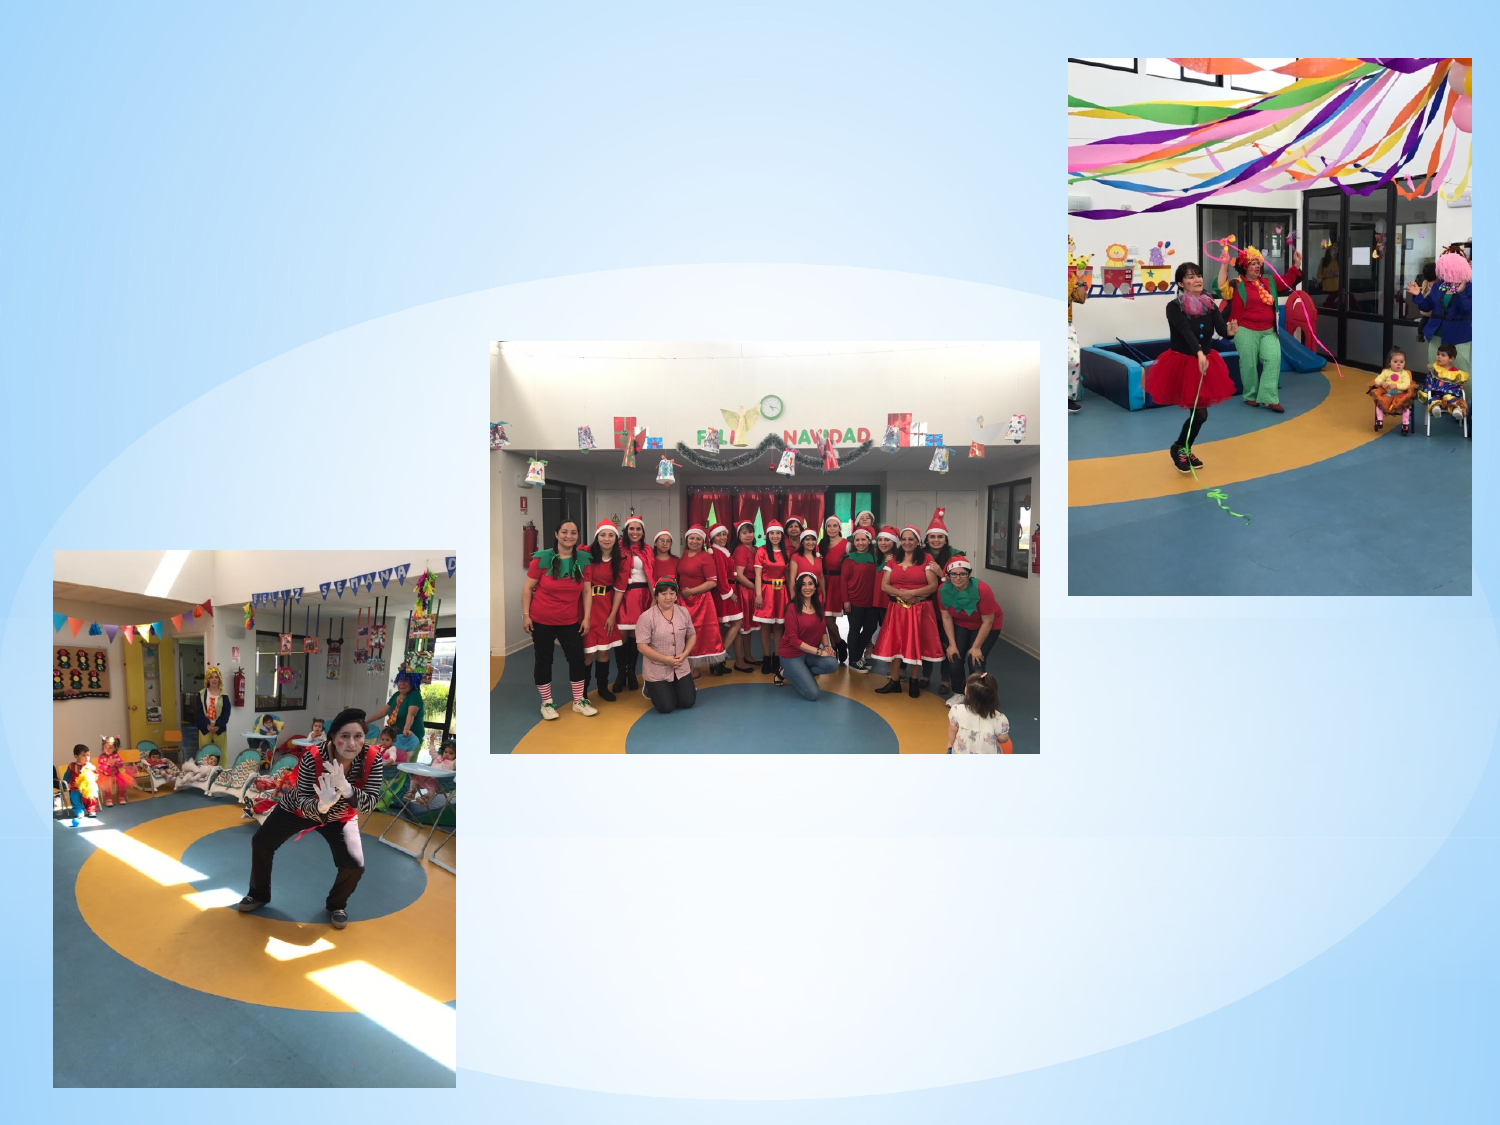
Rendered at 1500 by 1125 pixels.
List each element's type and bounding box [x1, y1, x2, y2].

picture [489, 341, 1040, 755]
picture [52, 550, 456, 1088]
picture [1068, 58, 1472, 596]
